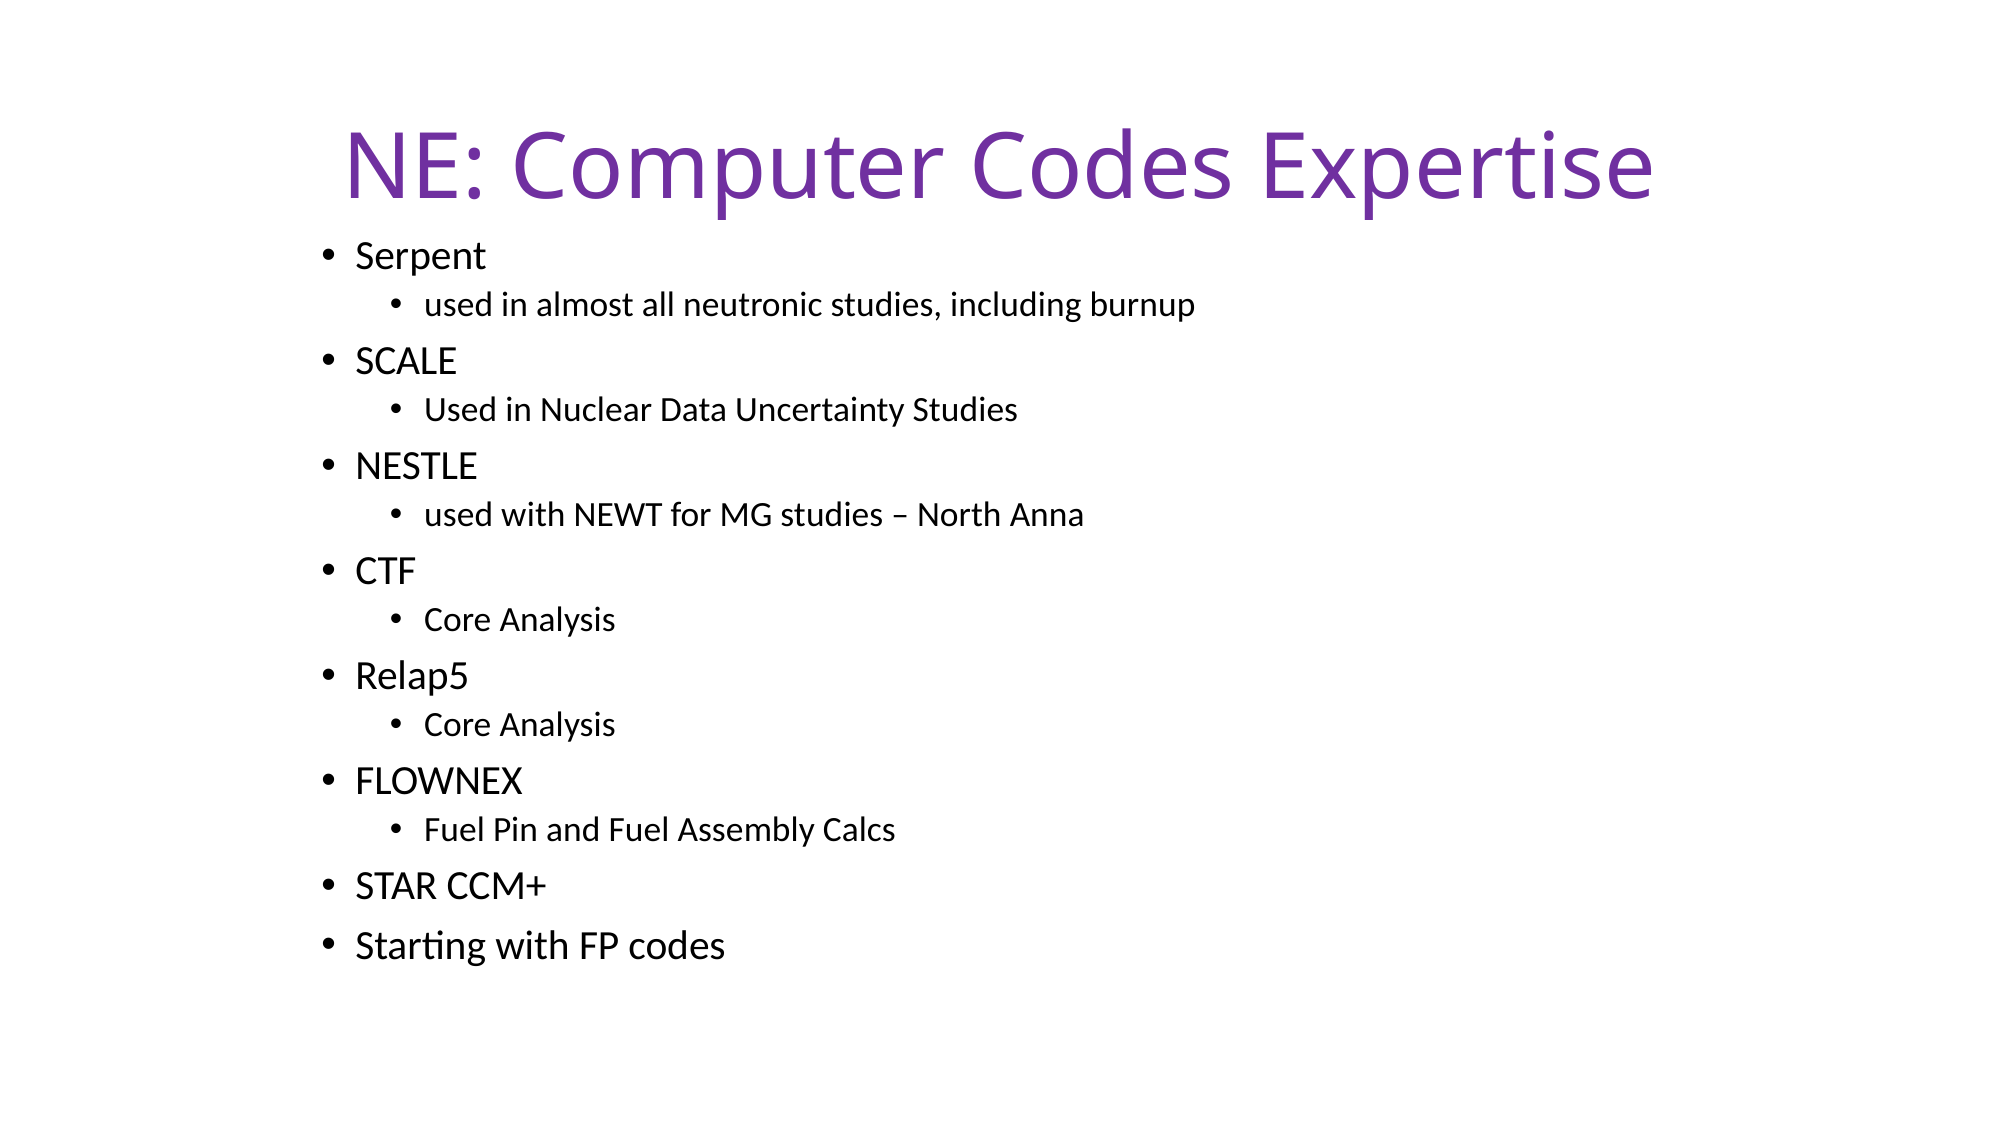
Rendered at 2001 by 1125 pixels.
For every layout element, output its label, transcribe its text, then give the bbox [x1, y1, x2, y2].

title NE: Computer Codes Expertise [137, 59, 1863, 278]
list Serpent used in almost all neutronic studies, including burnup SCALE Used in Nuclear Data Uncertainty Studies NESTLE used with NEWT for MG studies – North Anna CTF Core Analysis Relap5 Core Analysis FLOWNEX Fuel Pin and Fuel Assembly Calcs STAR CCM+ Starting with FP codes [306, 226, 1694, 981]
